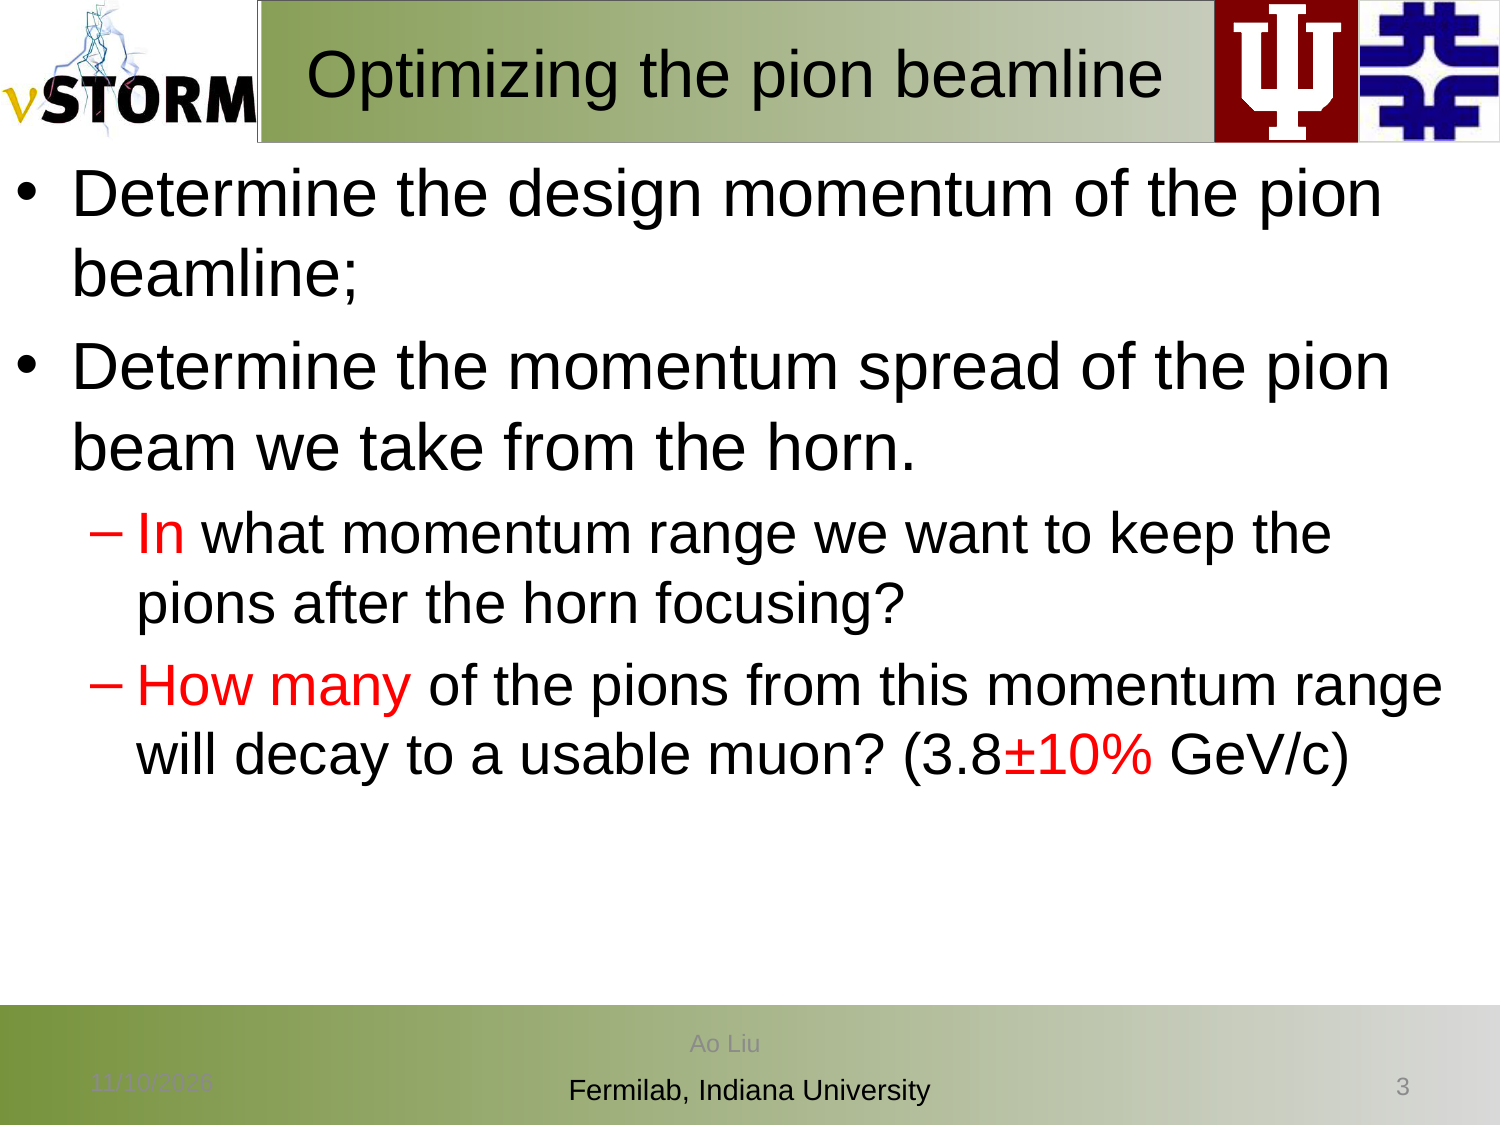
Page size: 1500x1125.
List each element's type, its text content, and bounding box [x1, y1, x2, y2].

slide_number 2 [1132, 1064, 1425, 1106]
footer Ao Liu [487, 1020, 963, 1065]
title Optimizing the pion beamline [257, 0, 1215, 142]
picture [0, 0, 257, 142]
picture [1215, 0, 1358, 142]
picture [1360, 1, 1500, 141]
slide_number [75, 1061, 258, 1103]
list Determine the design momentum of the pion beamline; Determine the momentum spread of the pion beam we take from the horn. In what momentum range we want to keep the pions after the horn focusing? How many of the pions from this momentum range will decay to a usable muon? (3.8±10% GeV/c) [0, 142, 1500, 1005]
